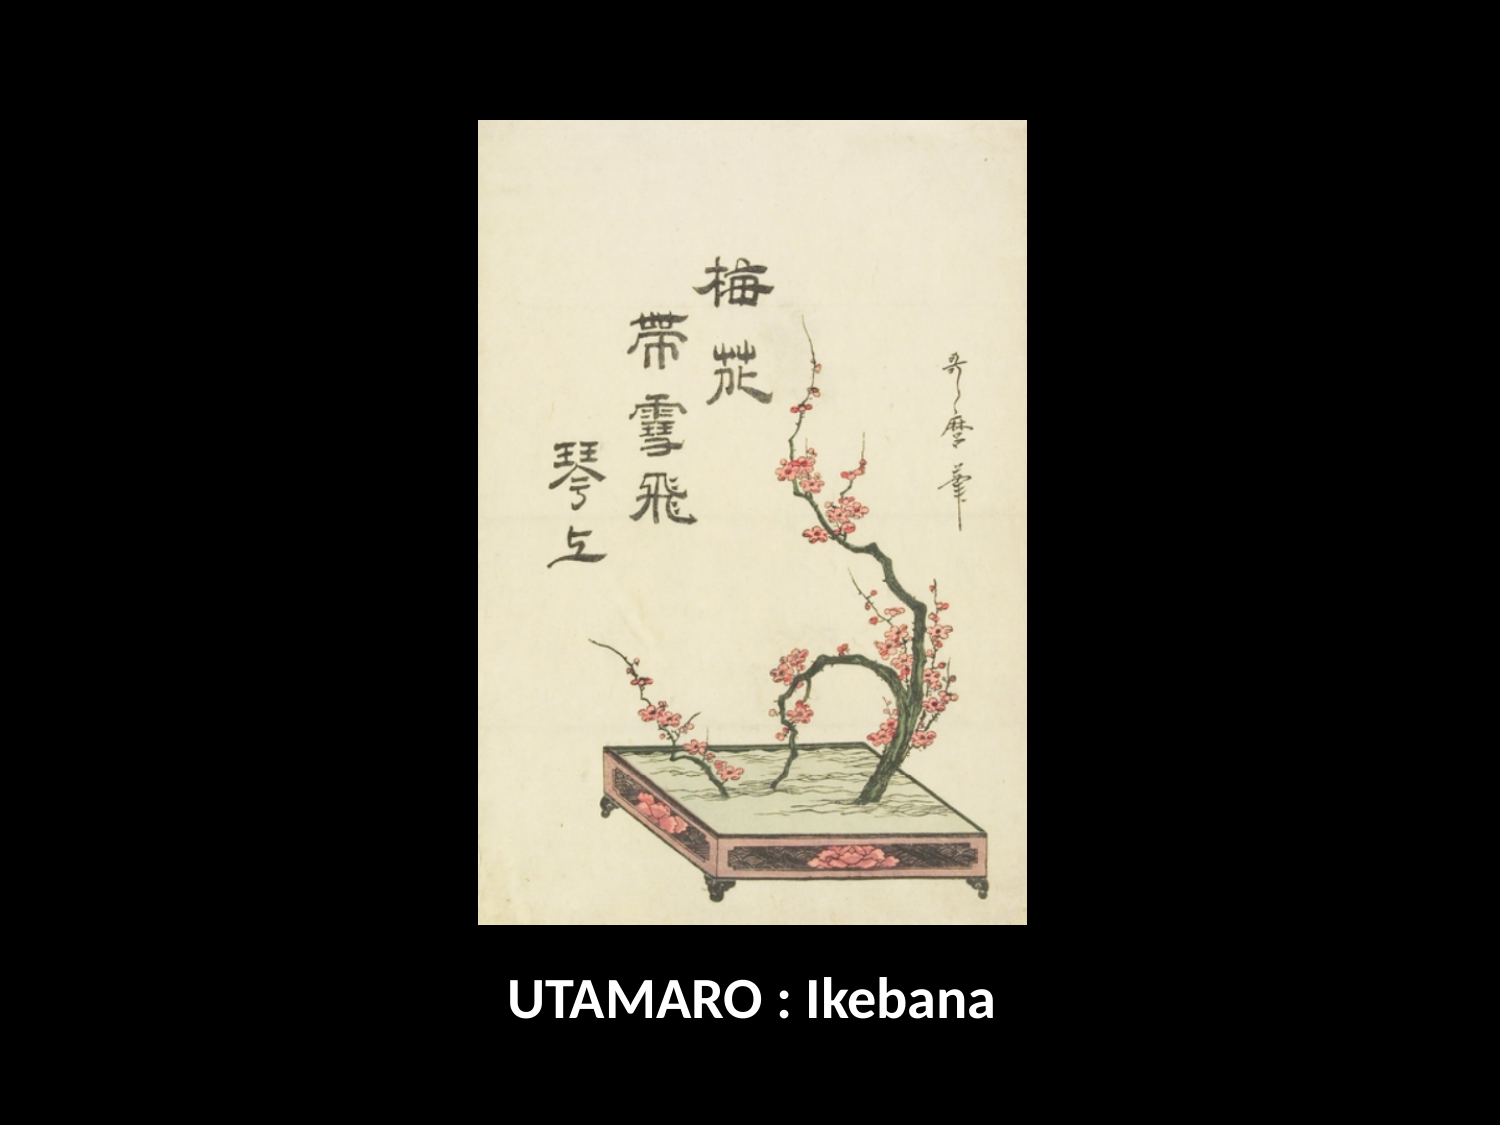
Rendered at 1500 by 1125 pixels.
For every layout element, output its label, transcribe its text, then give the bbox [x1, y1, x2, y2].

text_box UTAMARO : Ikebana [478, 952, 1027, 1038]
picture [477, 120, 1027, 925]
